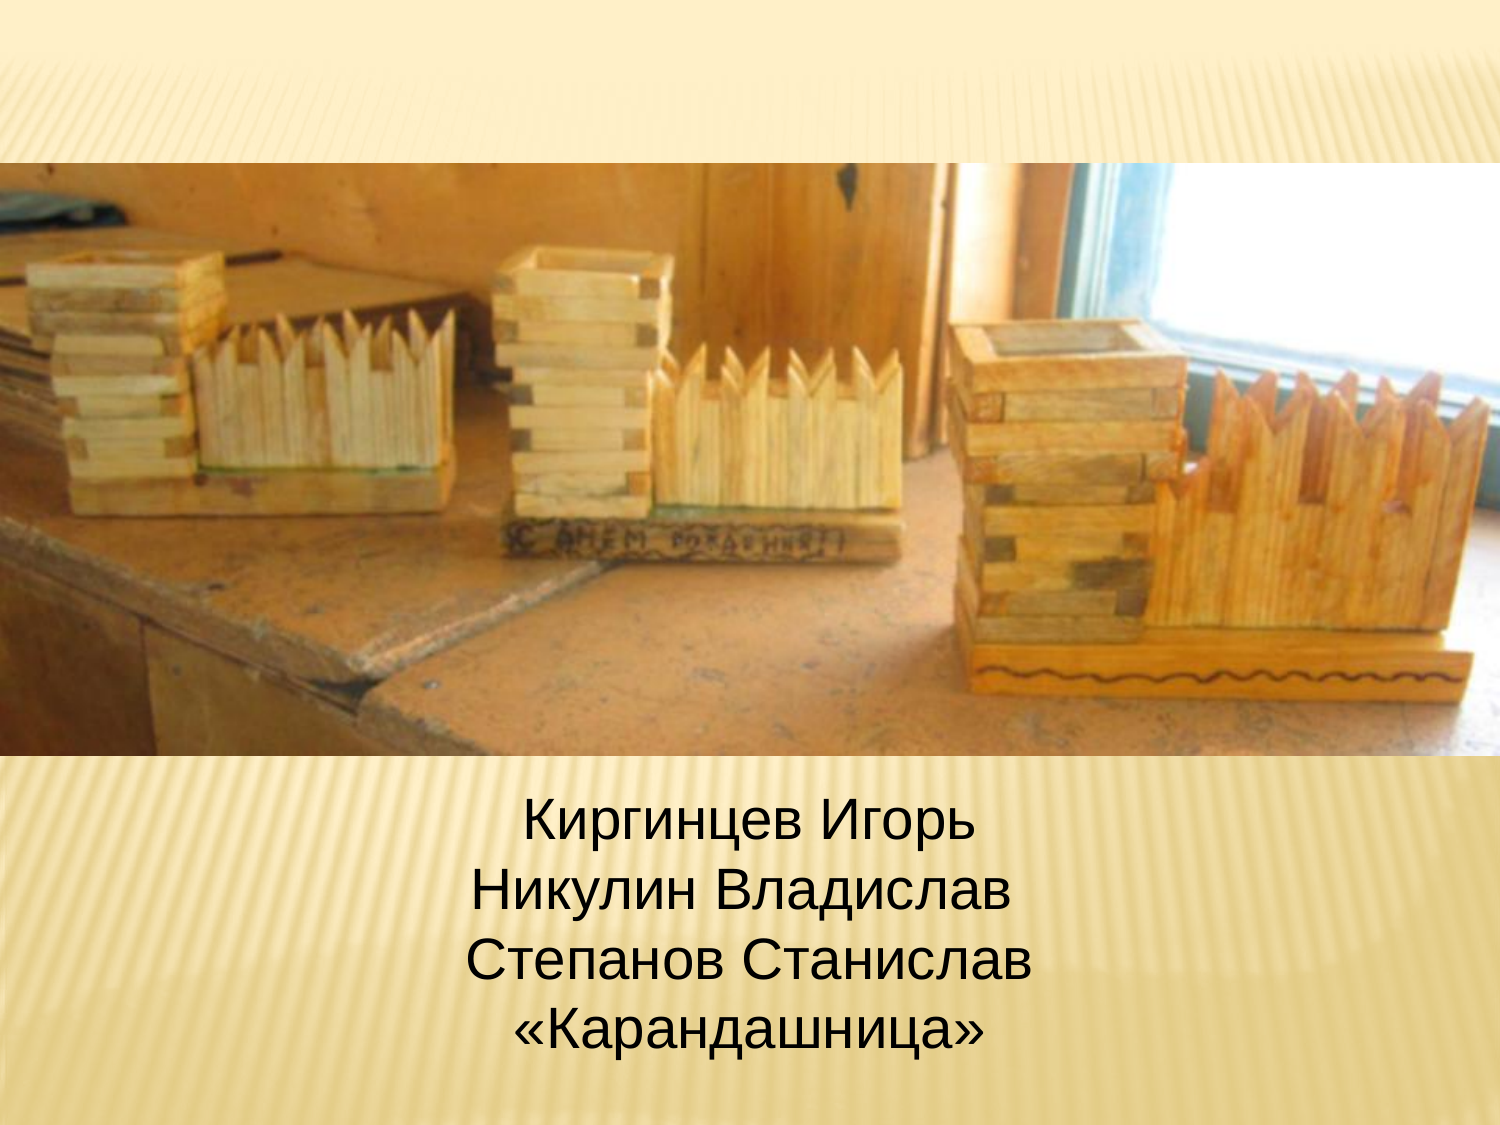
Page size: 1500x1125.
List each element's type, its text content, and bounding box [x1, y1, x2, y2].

picture [0, 163, 1500, 756]
text_box Киргинцев Игорь Никулин Владислав Степанов Станислав «Карандашница» [0, 773, 1500, 1069]
